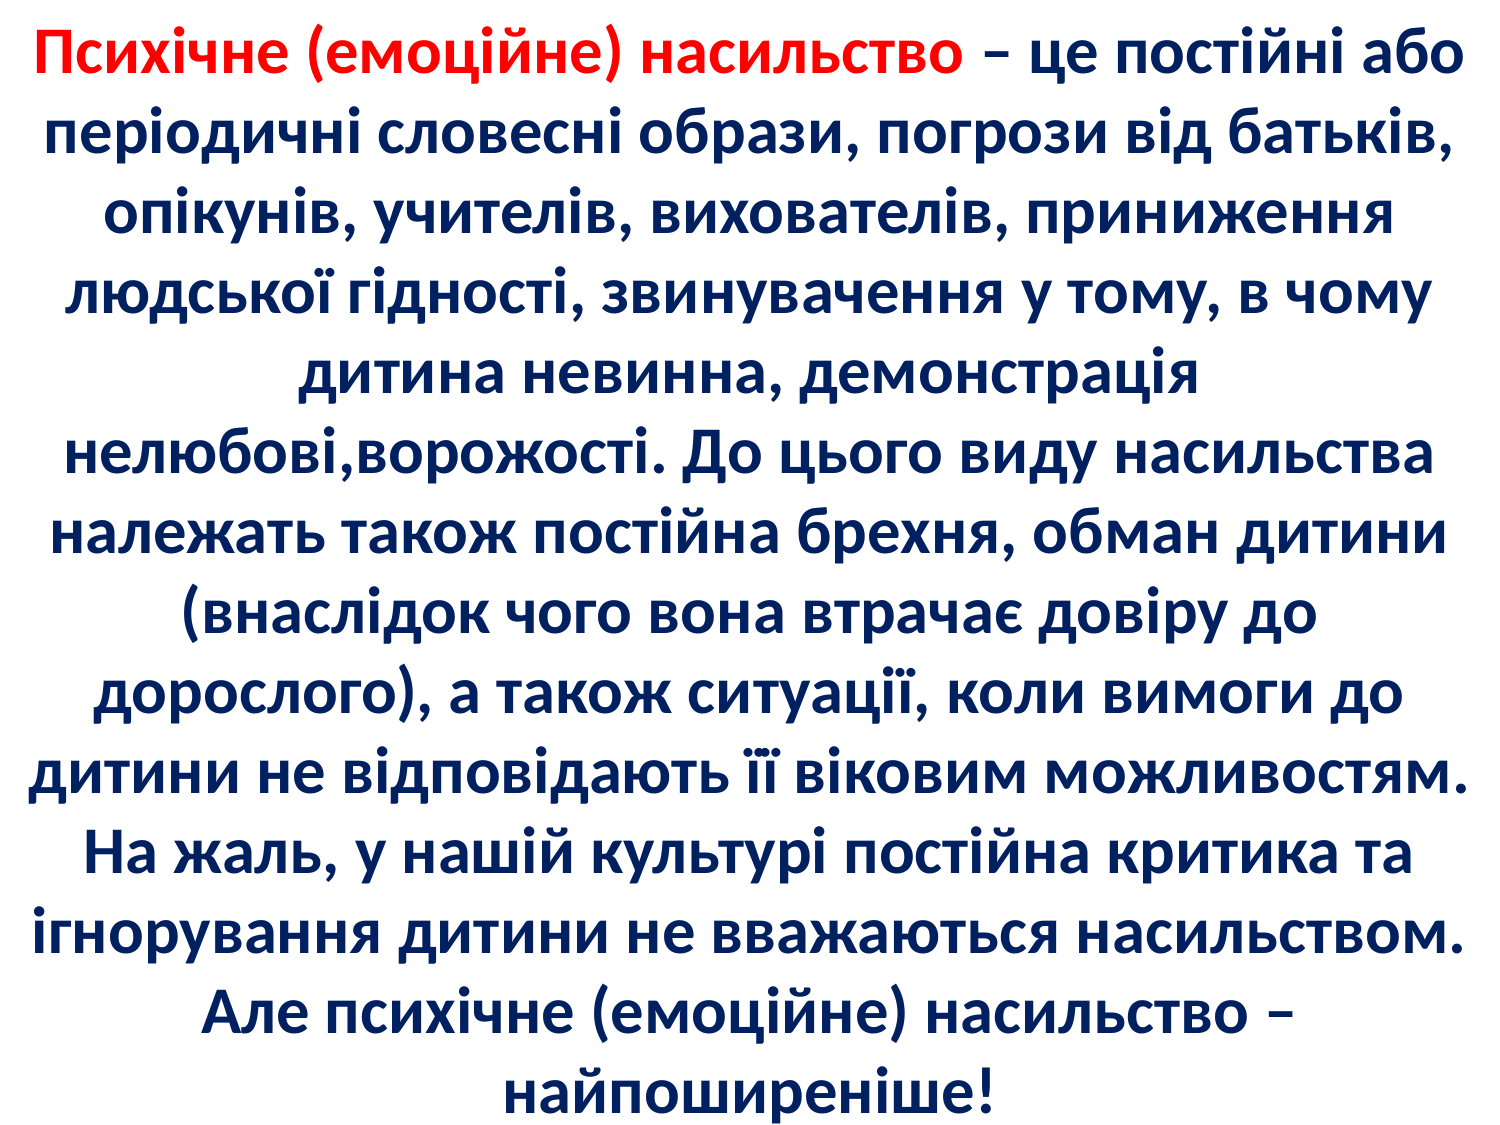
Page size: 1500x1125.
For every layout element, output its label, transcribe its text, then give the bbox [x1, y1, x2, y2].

text_box Психічне (емоційне) насильство – це постійні або періодичні словесні образи, погрози від батьків, опікунів, учителів, вихователів, приниження людської гідності, звинувачення у тому, в чому дитина невинна, демонстрація нелюбові,ворожості. До цього виду насильства належать також постійна брехня, обман дитини (внаслідок чого вона втрачає довіру до дорослого), а також ситуації, коли вимоги до дитини не відповідають її віковим можливостям. На жаль, у нашій культурі постійна критика та ігнорування дитини не вважаються насильством. Але психічне (емоційне) насильство – найпоширеніше! [0, 0, 1500, 1125]
